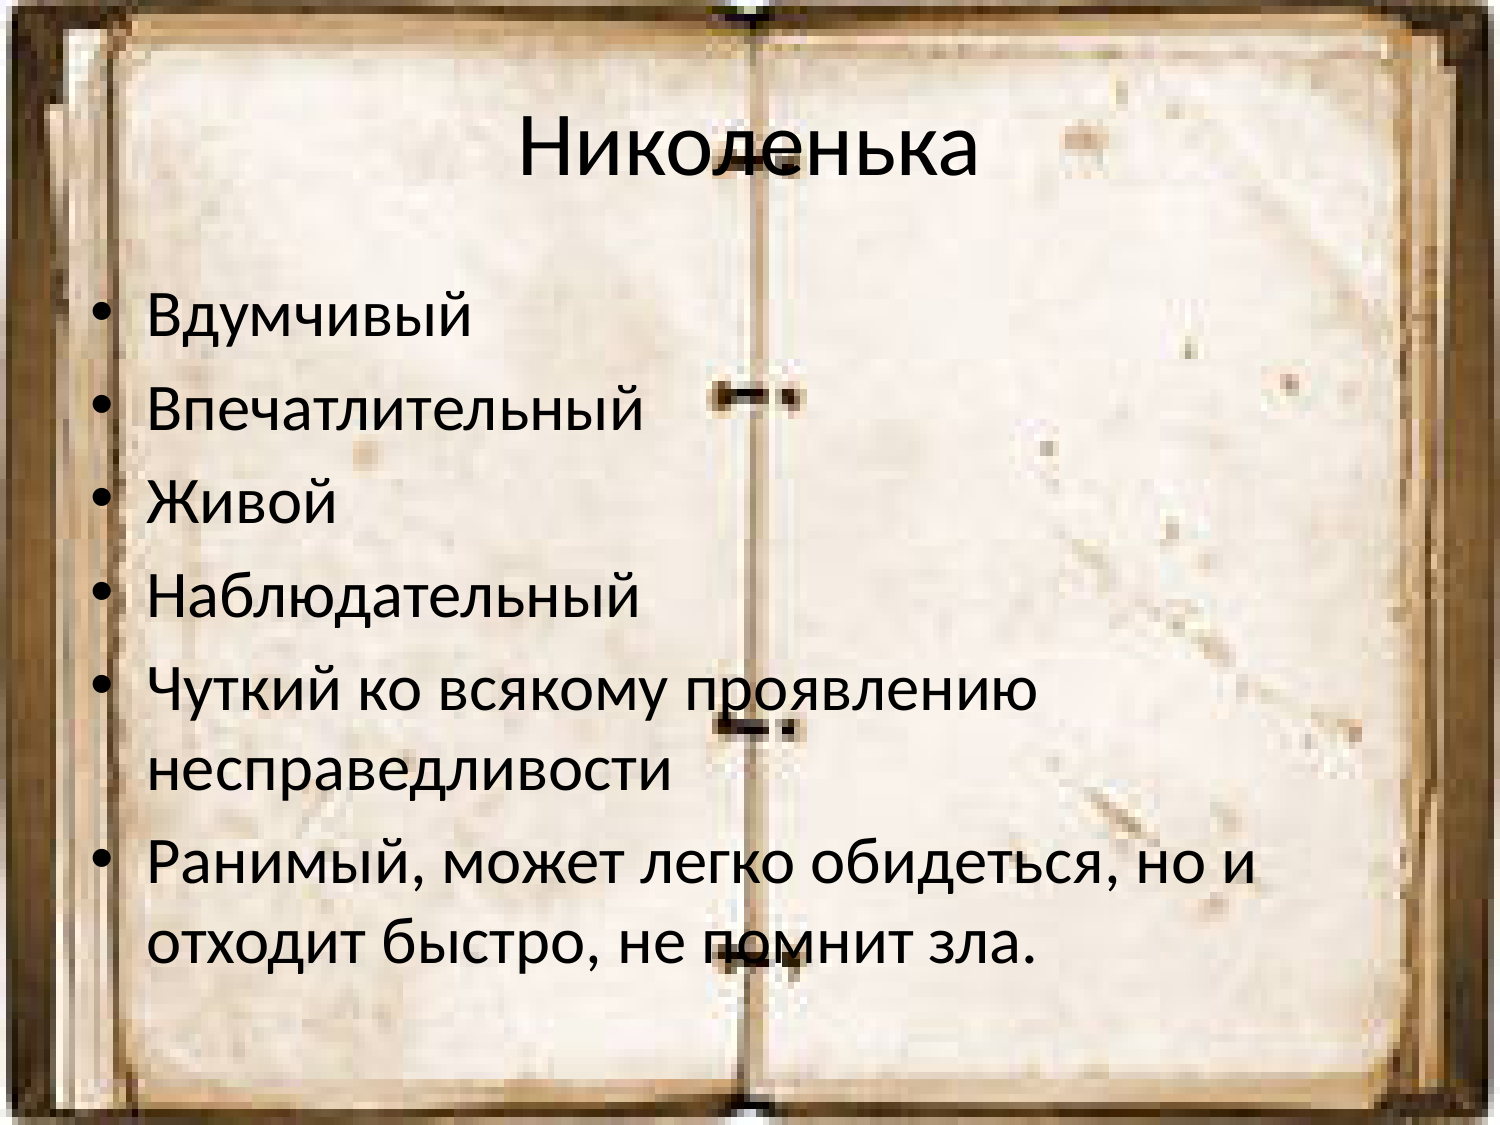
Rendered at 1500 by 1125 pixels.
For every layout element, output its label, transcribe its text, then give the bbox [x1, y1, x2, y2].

list Вдумчивый Впечатлительный Живой Наблюдательный Чуткий ко всякому проявлению несправедливости Ранимый, может легко обидеться, но и отходит быстро, не помнит зла. [75, 262, 1425, 1005]
picture [0, 0, 1500, 1125]
title Николенька [75, 45, 1425, 233]
